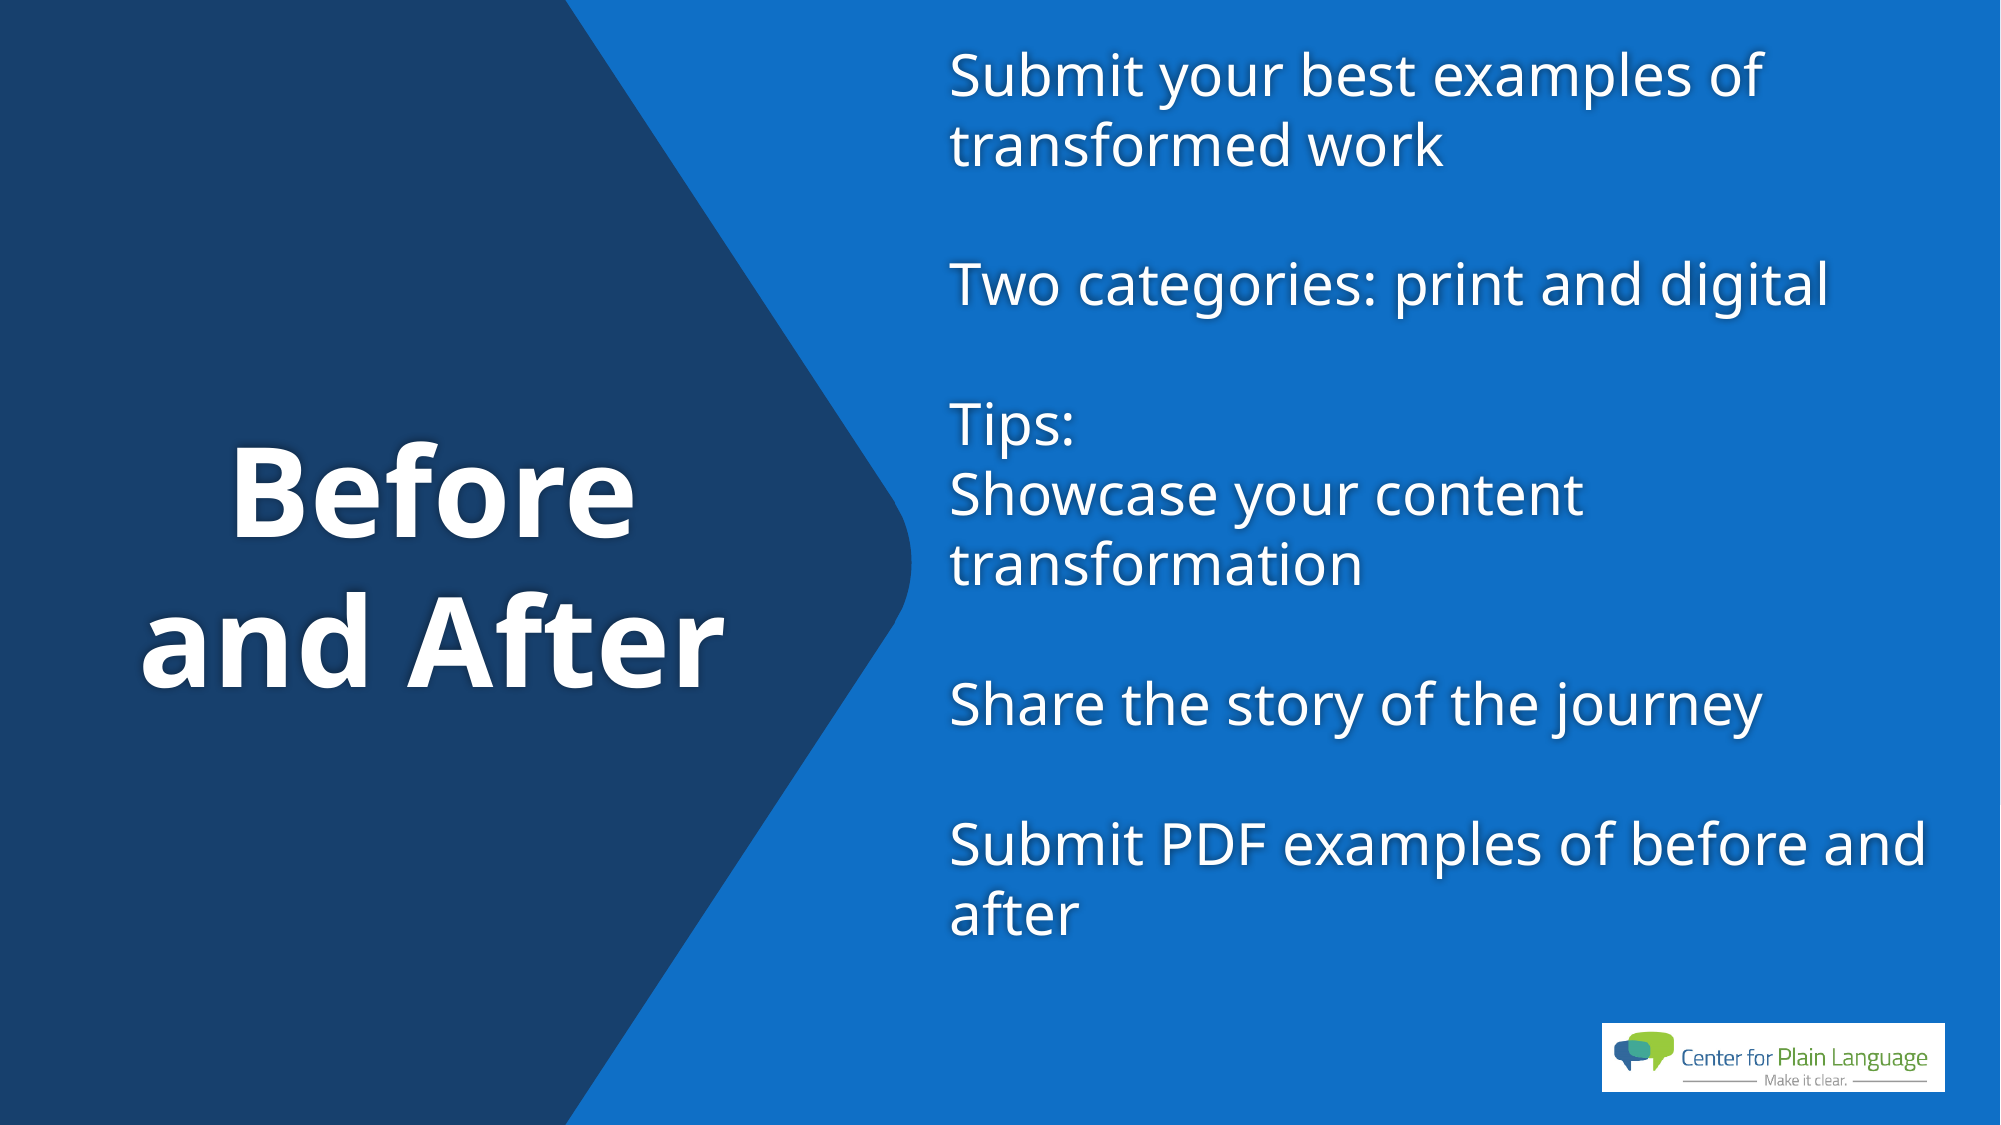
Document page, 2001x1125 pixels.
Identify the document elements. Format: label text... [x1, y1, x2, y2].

text_box [0, 0, 913, 1125]
title Submit your best examples of transformed work Two categories: print and digital Tips: Showcase your content transformation Share the story of the journey Submit PDF examples of before and after [934, 169, 2000, 956]
text_box [567, 0, 2000, 1125]
picture [1602, 1022, 1945, 1092]
subtitle Before and After [105, 374, 761, 751]
